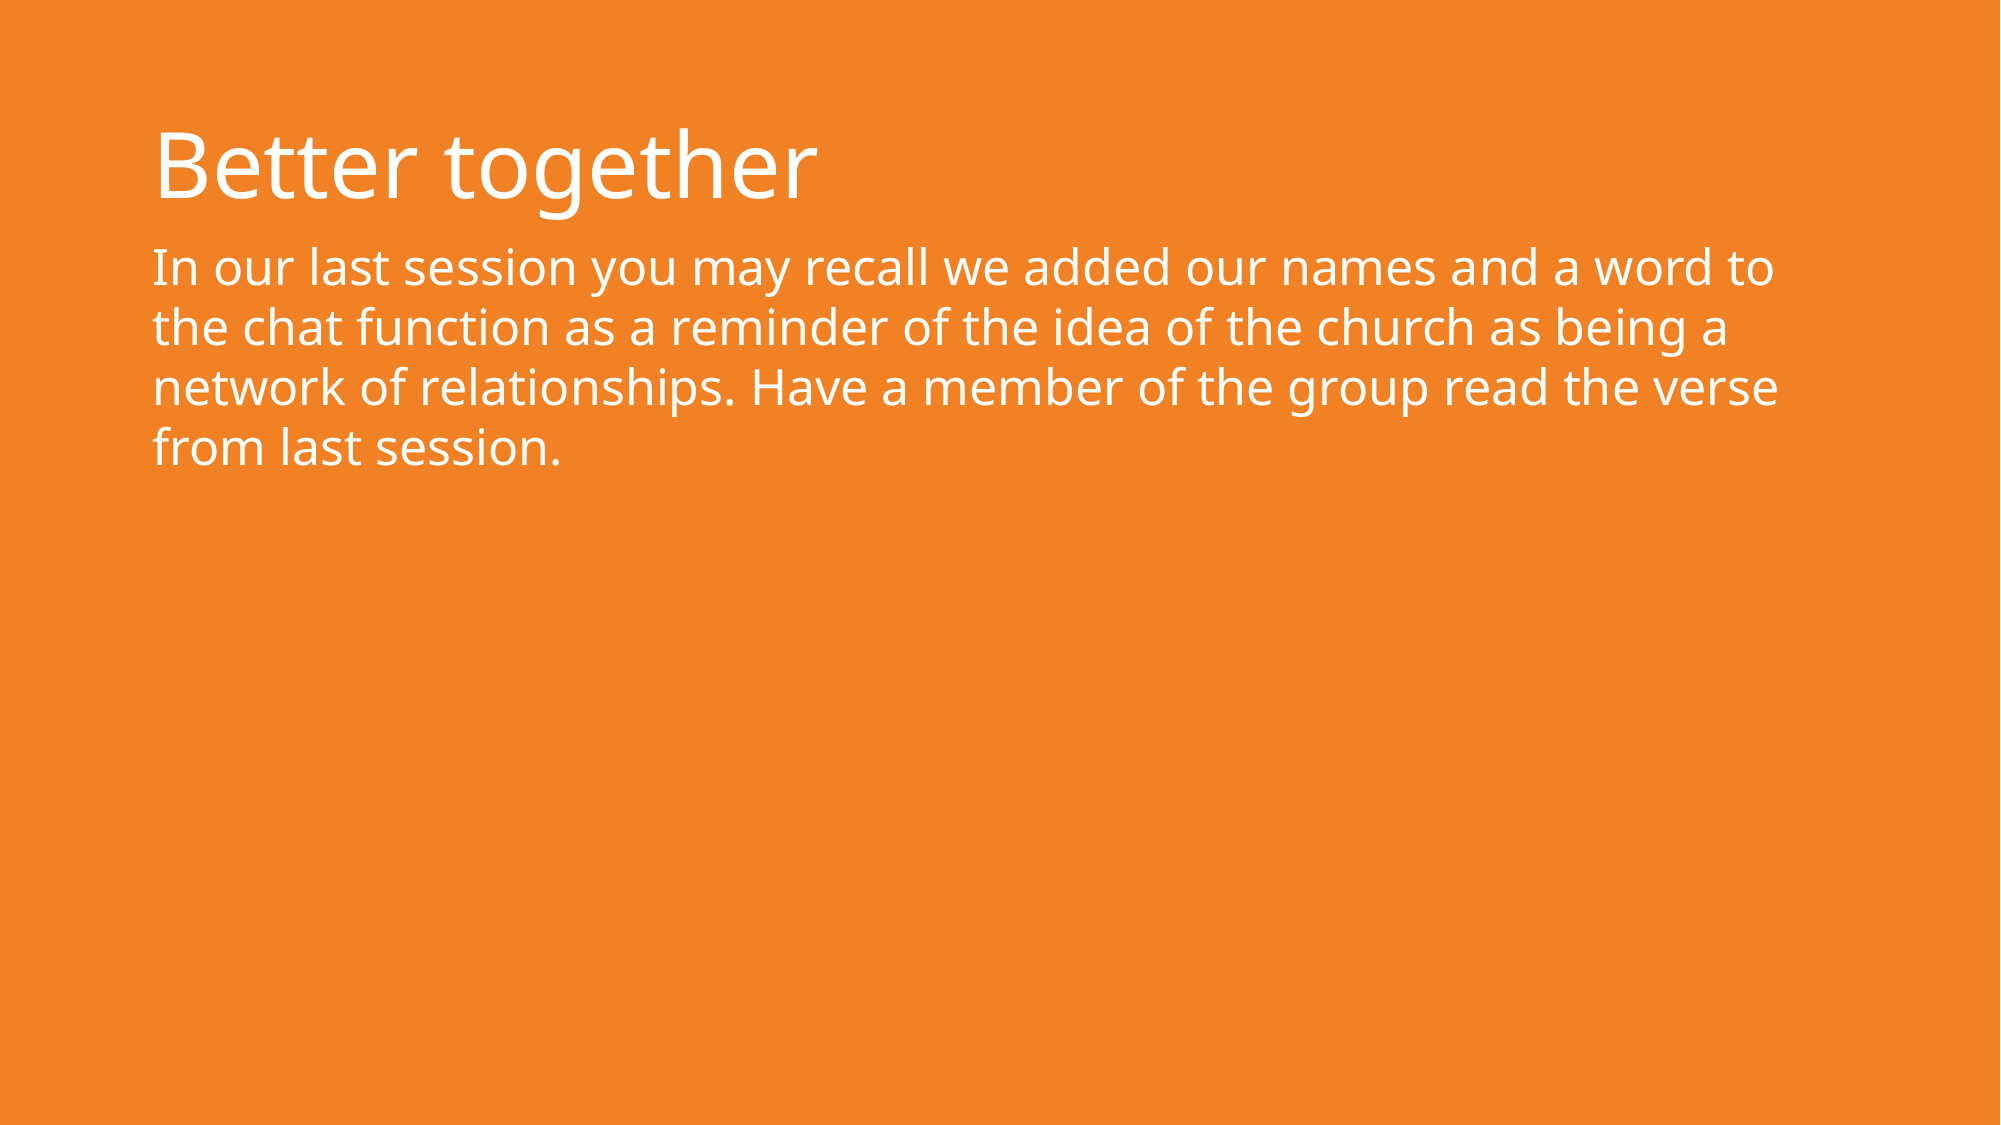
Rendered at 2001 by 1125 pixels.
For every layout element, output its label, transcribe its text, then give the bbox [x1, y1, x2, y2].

text_box In our last session you may recall we added our names and a word to the chat function as a reminder of the idea of the church as being a network of relationships. Have a member of the group read the verse from last session. [137, 228, 1882, 484]
title Better together [137, 59, 1863, 228]
